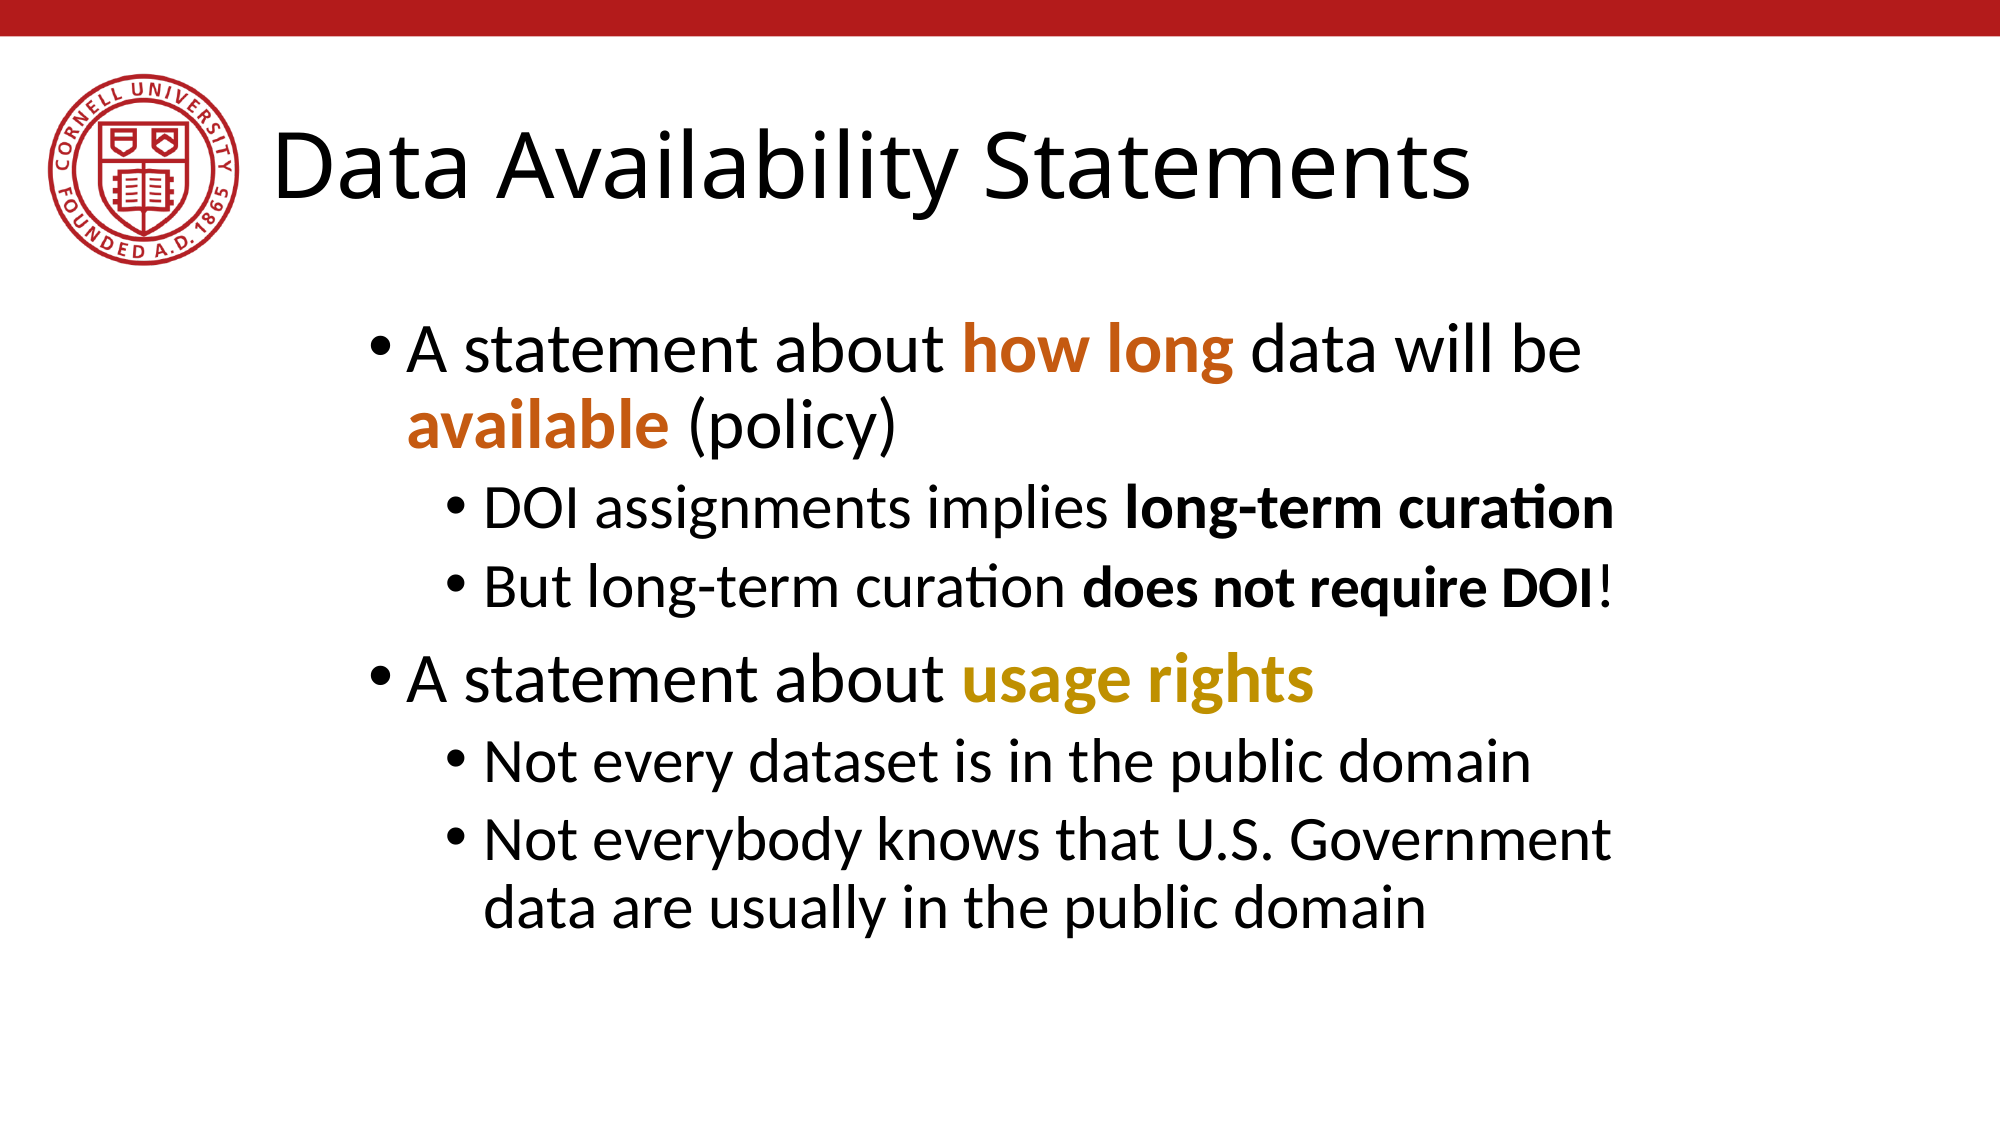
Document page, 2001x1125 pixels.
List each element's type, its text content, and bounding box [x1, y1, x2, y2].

picture [39, 65, 255, 274]
title Data Availability Statements [255, 59, 1860, 278]
list A statement about how long data will be available (policy) DOI assignments implies long-term curation But long-term curation does not require DOI! A statement about usage rights Not every dataset is in the public domain Not everybody knows that U.S. Government data are usually in the public domain [353, 303, 1647, 1017]
